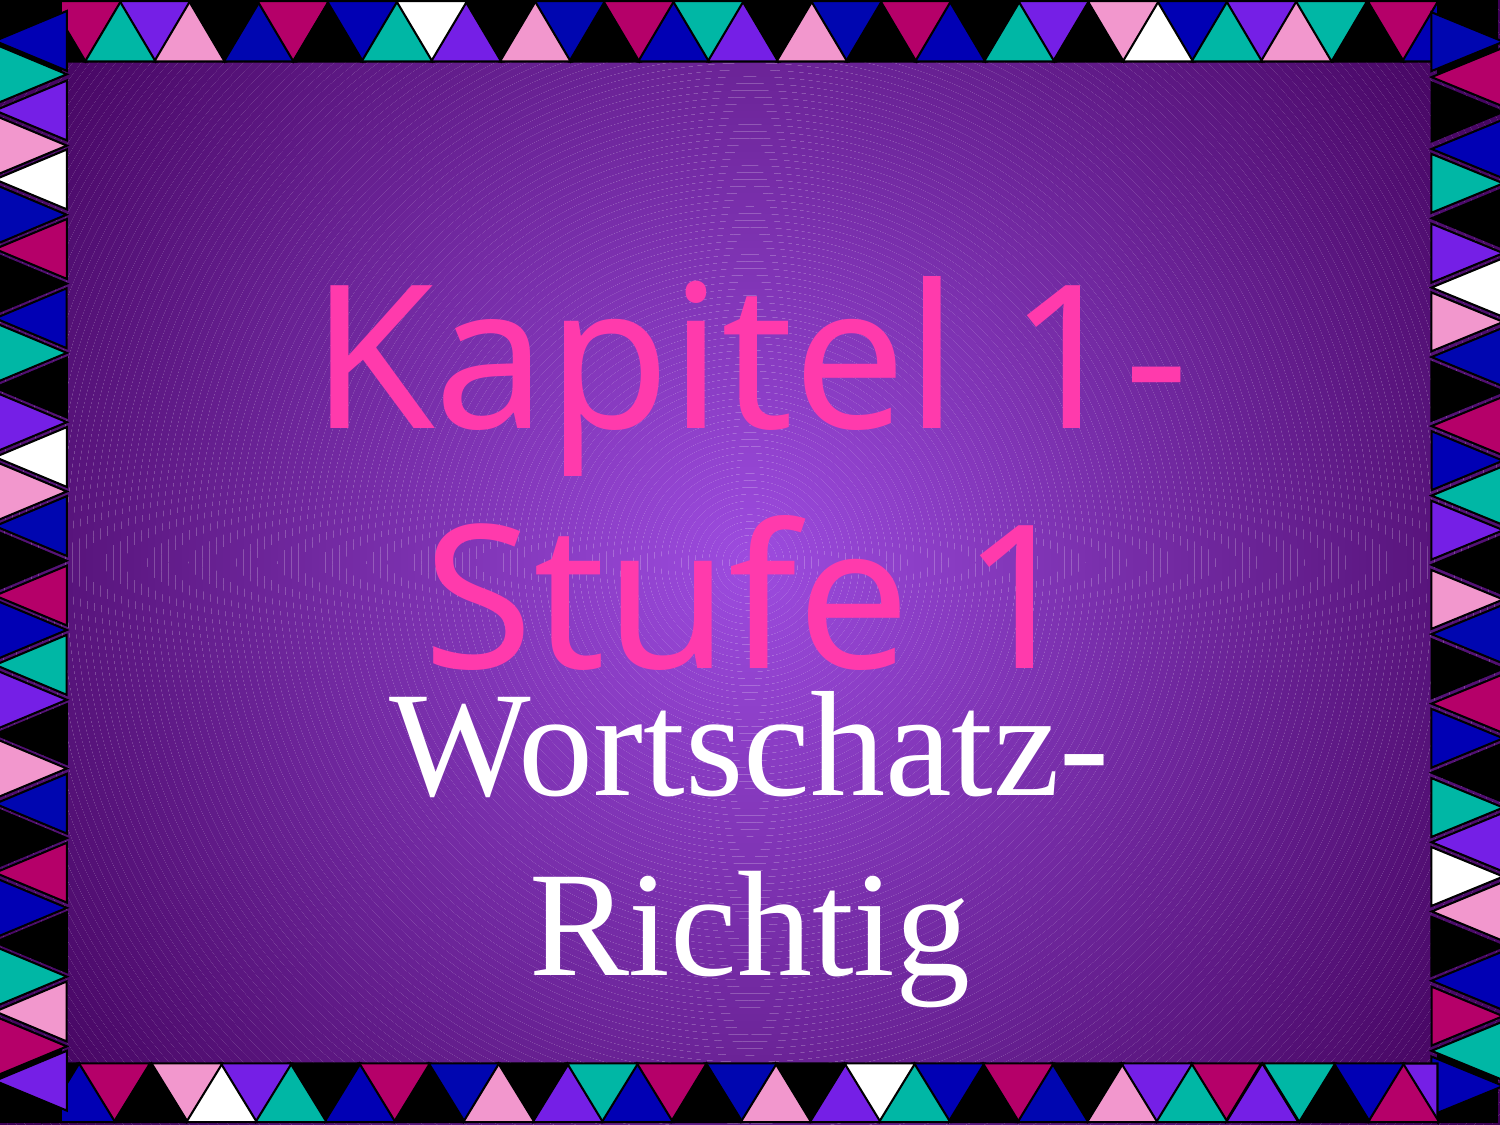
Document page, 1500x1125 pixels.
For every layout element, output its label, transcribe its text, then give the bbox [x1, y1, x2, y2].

subtitle Wortschatz-Richtig [225, 637, 1275, 925]
title Kapitel 1-Stufe 1 [112, 375, 1388, 563]
